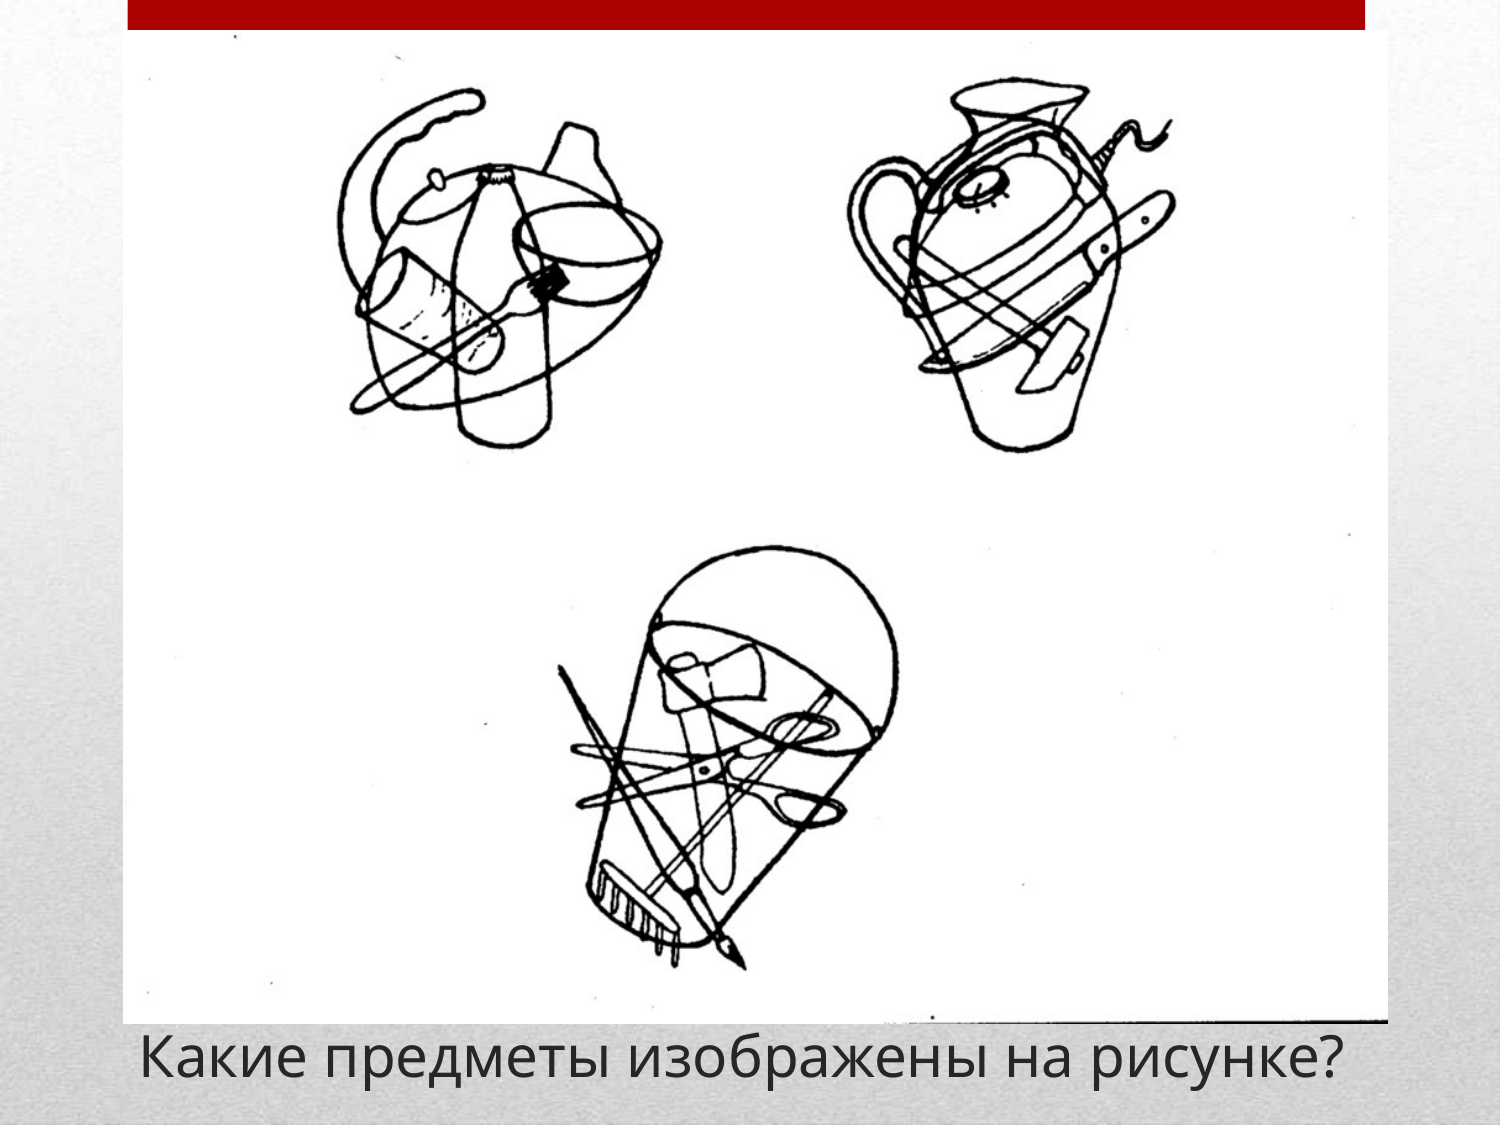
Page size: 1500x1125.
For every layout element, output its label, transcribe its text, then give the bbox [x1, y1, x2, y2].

title Какие предметы изображены на рисунке? [123, 987, 1424, 1097]
picture [0, 0, 1500, 1125]
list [123, 30, 1389, 1024]
